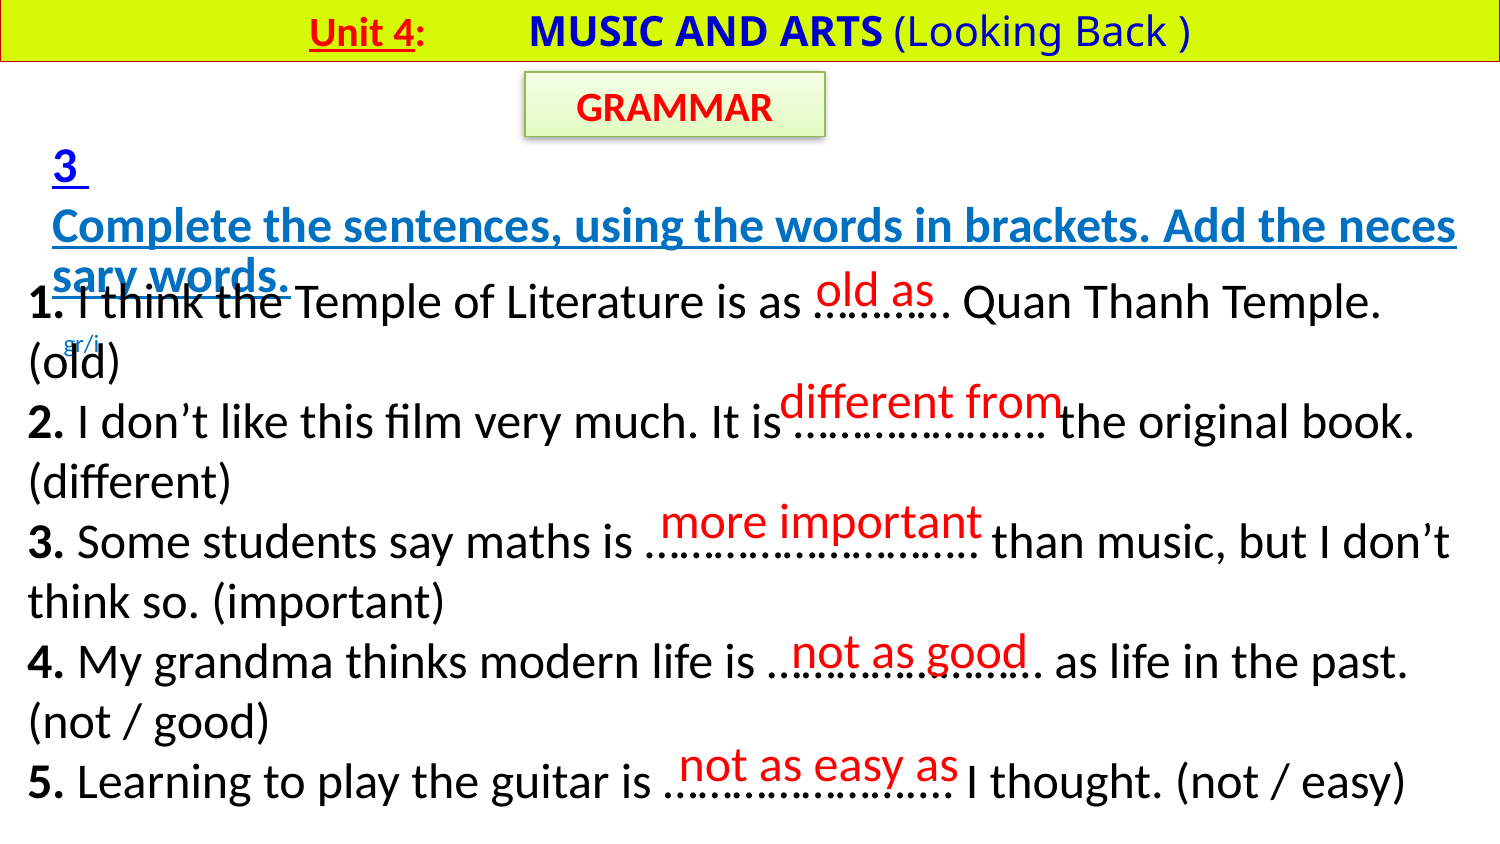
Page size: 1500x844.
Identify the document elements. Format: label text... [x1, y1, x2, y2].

text_box GRAMMAR [524, 71, 826, 137]
text_box 3 Complete the sentences, using the words in brackets. Add the necessary words. gr/i [37, 125, 1475, 261]
text_box Unit 4: MUSIC AND ARTS (Looking Back ) [0, 0, 1500, 62]
text_box not as good [776, 611, 1044, 687]
text_box different from [764, 361, 1079, 437]
text_box old as [800, 248, 950, 324]
text_box not as easy as [663, 723, 986, 799]
text_box 1. I think the Temple of Literature is as ………… Quan Thanh Temple. (old) 2. I don’t like this film very much. It is …………………. the original book. (different) 3. Some students say maths is ……………………….. than music, but I don’t think so. (important) 4. My grandma thinks modern life is …………………… as life in the past. (not / good) 5. Learning to play the guitar is ………………….... I thought. (not / easy) [12, 261, 1500, 817]
text_box more important [645, 481, 999, 557]
